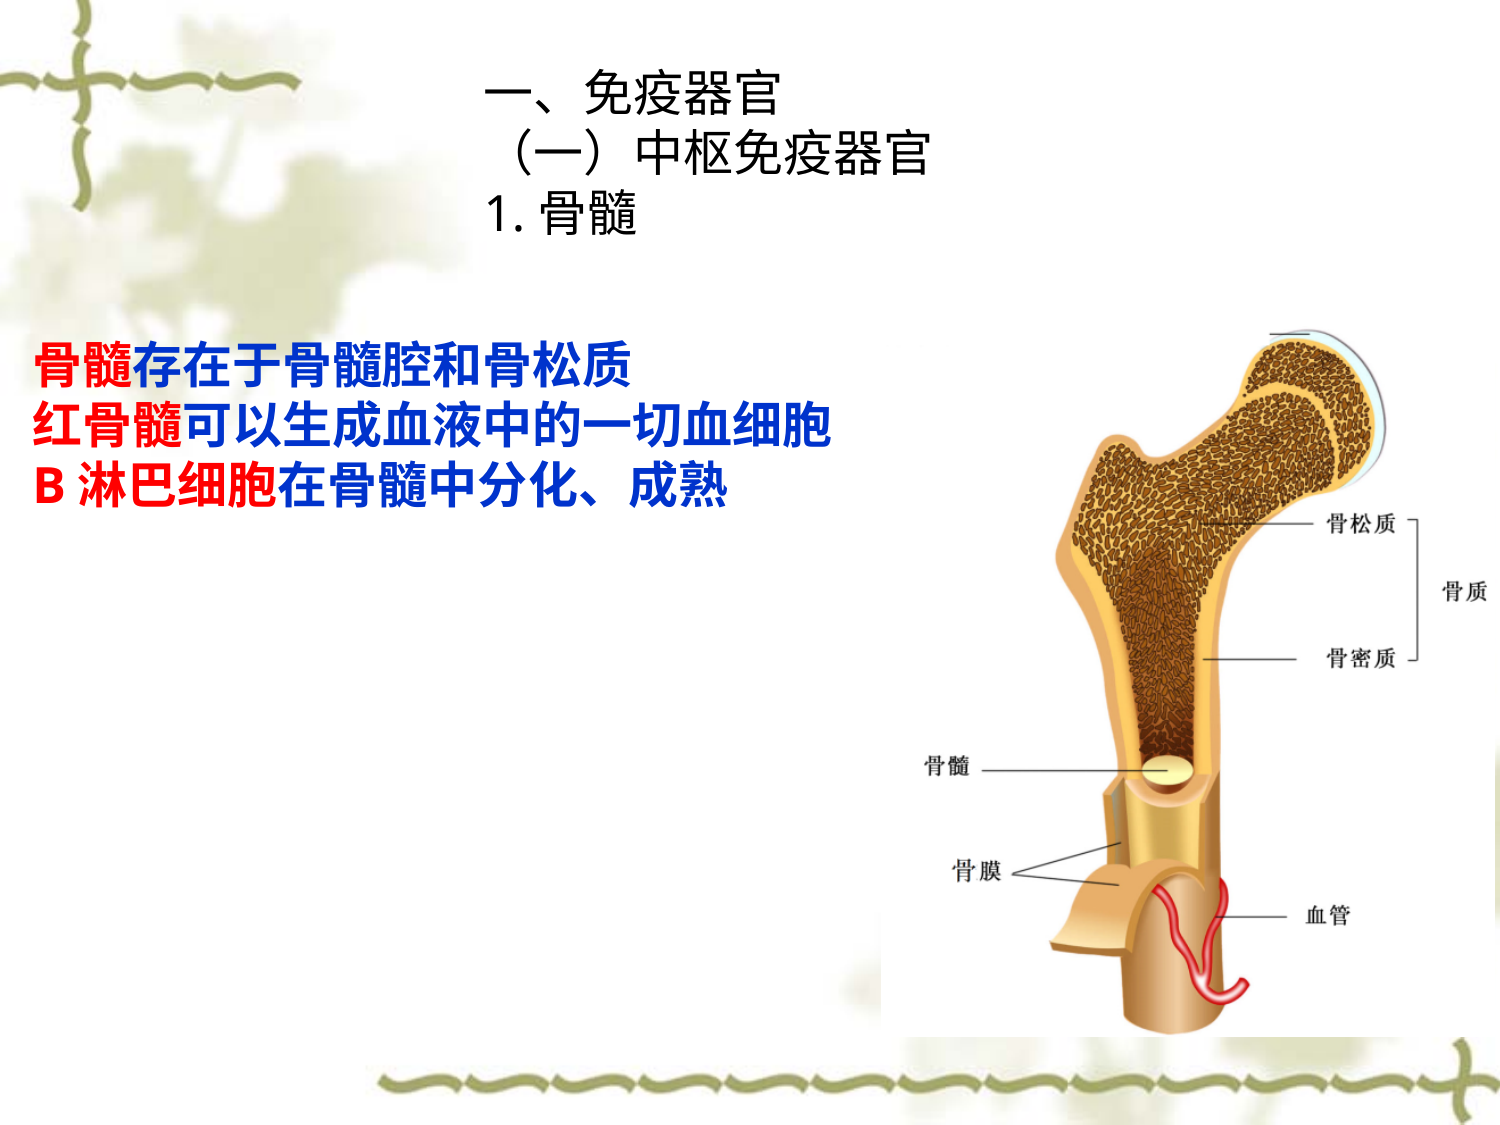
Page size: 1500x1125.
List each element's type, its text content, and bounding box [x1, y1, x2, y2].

text_box 骨髓存在于骨髓腔和骨松质 红骨髓可以生成血液中的一切血细胞 B淋巴细胞在骨髓中分化、成熟 [17, 326, 881, 521]
text_box 一、免疫器官 （一）中枢免疫器官 1.骨髓 [468, 54, 949, 250]
picture [0, 0, 1500, 1125]
